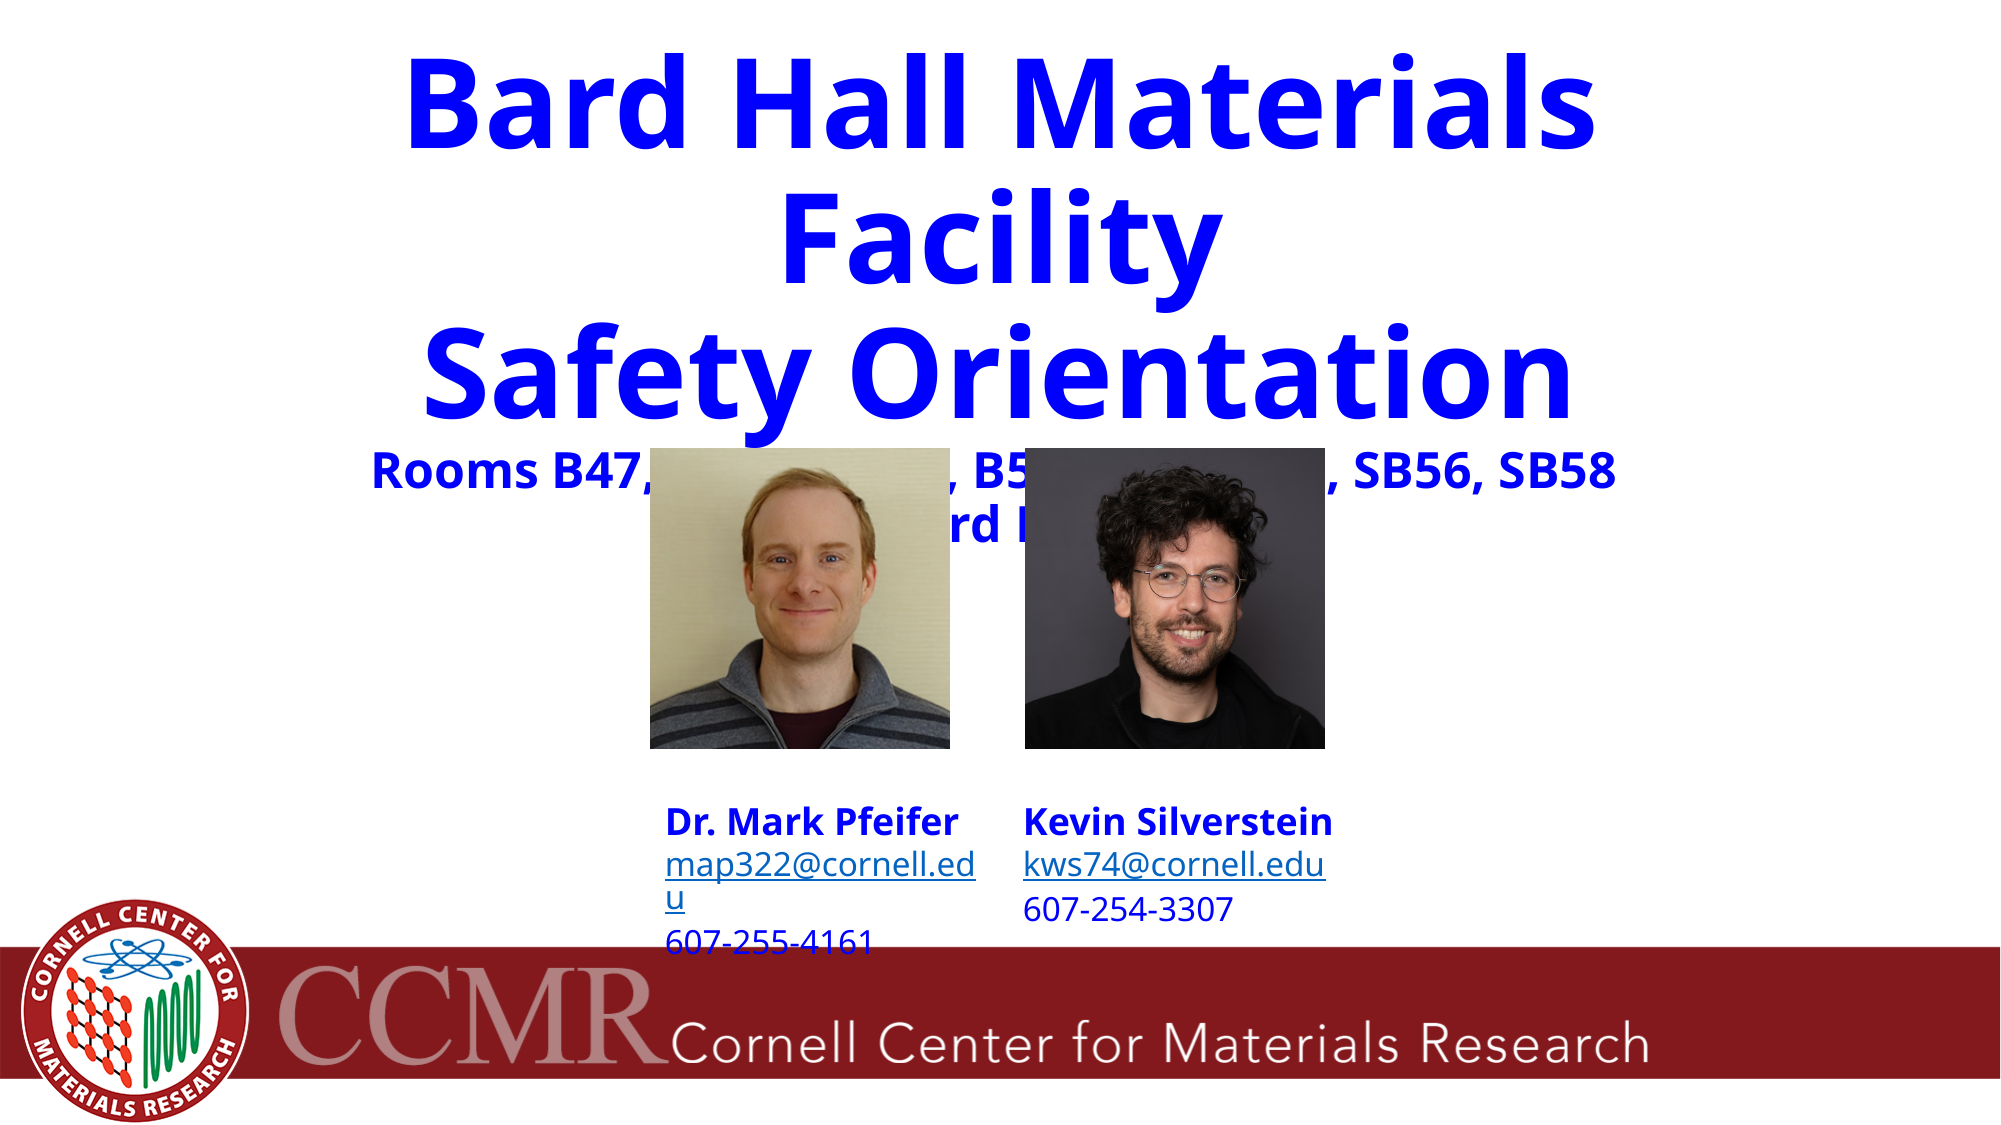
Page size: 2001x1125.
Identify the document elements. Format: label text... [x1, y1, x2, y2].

picture [0, 0, 2001, 1125]
text_box Dr. Mark Pfeifer map322@cornell.edu 607-255-4161 [649, 790, 1008, 936]
text_box Kevin Silverstein kws74@cornell.edu 607-254-3307 [1008, 790, 1367, 936]
text_box Bard Hall Materials Facility Safety Orientation Rooms B47, B47A, B47B, B55, B56, SB30, SB56, SB58 Bard Hall [324, 33, 1675, 359]
